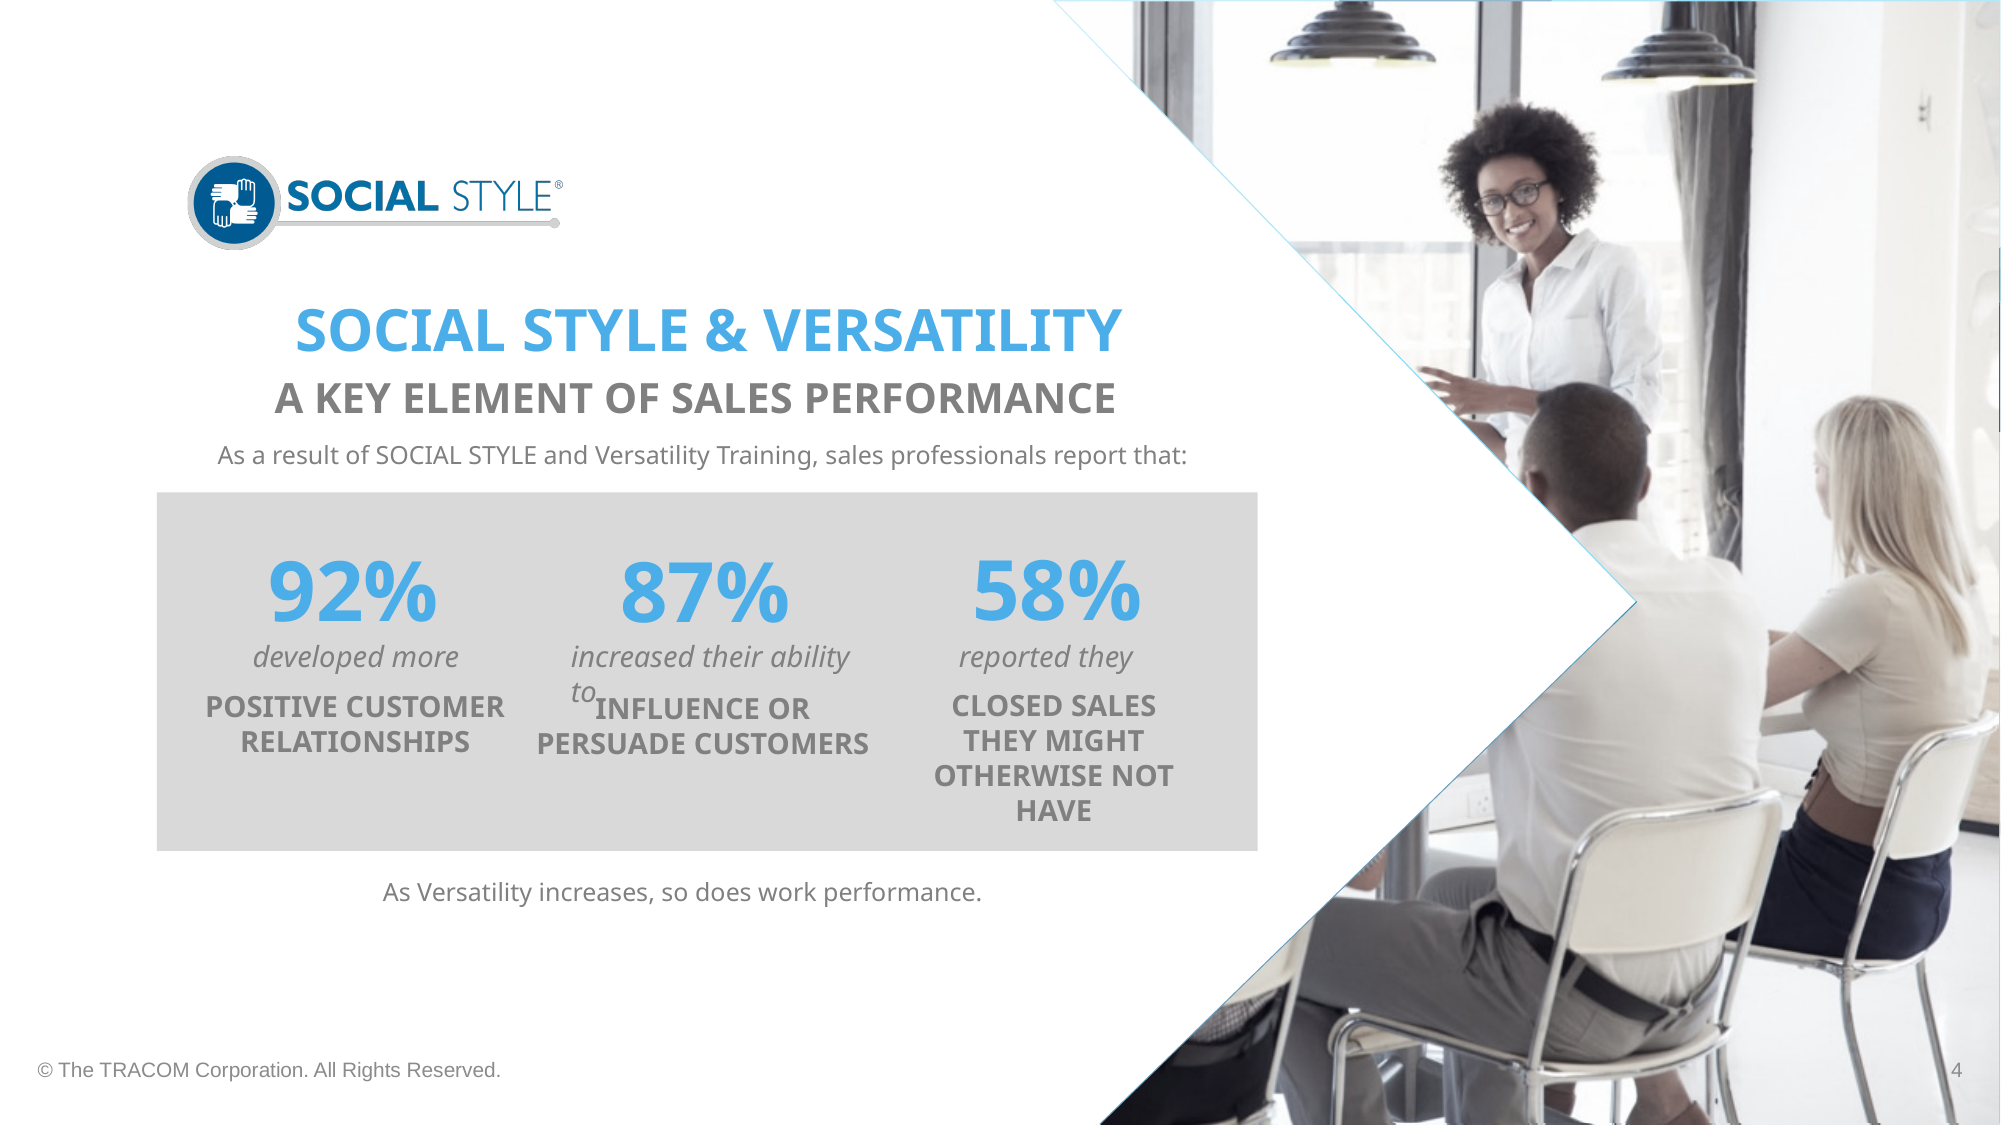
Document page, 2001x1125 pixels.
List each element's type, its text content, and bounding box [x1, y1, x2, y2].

text_box INFLUENCE OR PERSUADE CUSTOMERS [527, 690, 878, 761]
text_box reported they [958, 638, 1158, 674]
picture [1055, 0, 2001, 1125]
text_box 92% [268, 538, 464, 638]
footer © The TRACOM Corporation. All Rights Reserved. [37, 1056, 1338, 1103]
text_box increased their ability to [570, 638, 882, 709]
text_box A KEY ELEMENT OF SALES PERFORMANCE [274, 372, 1154, 423]
picture [187, 156, 563, 250]
text_box developed more [252, 638, 509, 674]
text_box 87% [620, 539, 816, 638]
text_box POSITIVE CUSTOMER RELATIONSHIPS [198, 688, 513, 759]
text_box SOCIAL STYLE & VERSATILITY [295, 293, 1176, 364]
text_box CLOSED SALES THEY MIGHT OTHERWISE NOT HAVE [910, 687, 1197, 828]
text_box [156, 491, 1259, 852]
text_box As Versatility increases, so does work performance. [382, 876, 1032, 907]
slide_number 4 [1512, 1056, 1963, 1103]
text_box 58% [972, 537, 1167, 638]
text_box As a result of SOCIAL STYLE and Versatility Training, sales professionals report that: [217, 439, 1211, 470]
